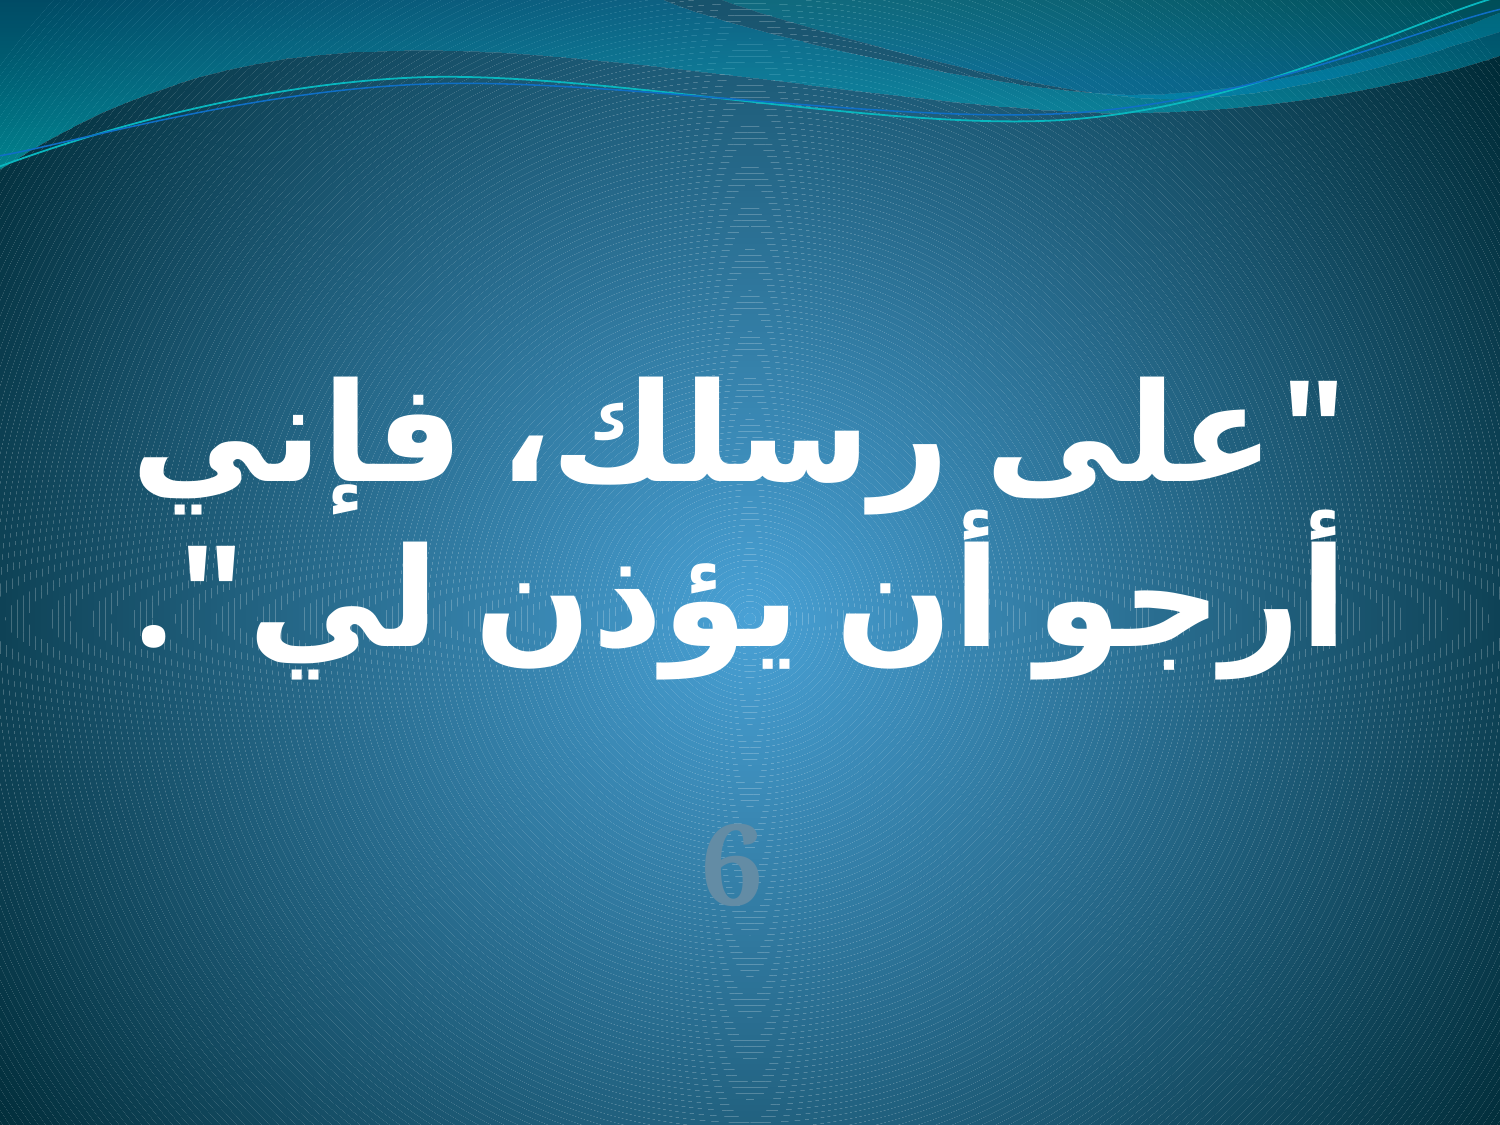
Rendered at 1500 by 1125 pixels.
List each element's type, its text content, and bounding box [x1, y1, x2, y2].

text_box 6 [667, 785, 797, 936]
text_box "على رسلك، فإني أرجو أن يؤذن لي". [105, 703, 1381, 874]
